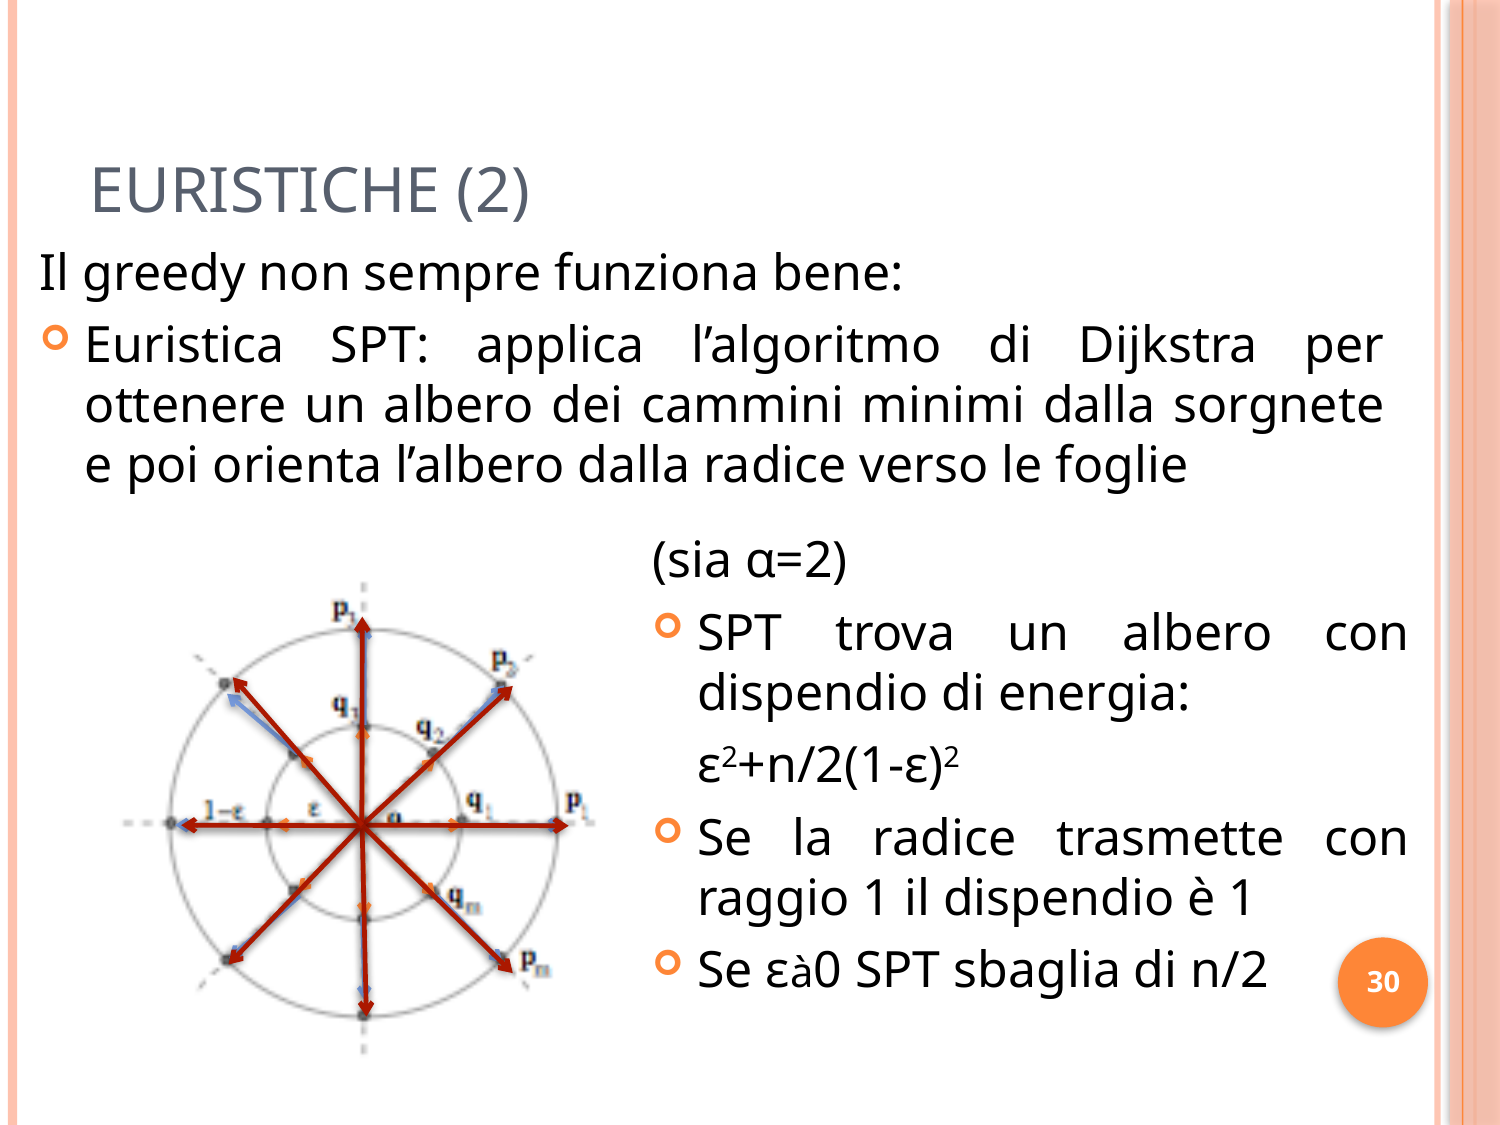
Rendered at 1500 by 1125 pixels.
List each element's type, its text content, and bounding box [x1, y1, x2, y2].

title Euristiche (2) [75, 45, 1300, 232]
list Il greedy non sempre funziona bene: Euristica SPT: applica l’algoritmo di Dijkstra per ottenere un albero dei cammini minimi dalla sorgnete e poi orienta l’albero dalla radice verso le foglie [24, 232, 1400, 538]
slide_number 30 [1425, 940, 1434, 1027]
picture [61, 533, 672, 1088]
text_box (sia α=2) SPT trova un albero con dispendio di energia: ε2+n/2(1-ε)2 Se la radice trasmette con raggio 1 il dispendio è 1 Se εà0 SPT sbaglia di n/2 [637, 520, 1425, 1088]
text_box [180, 616, 570, 1018]
